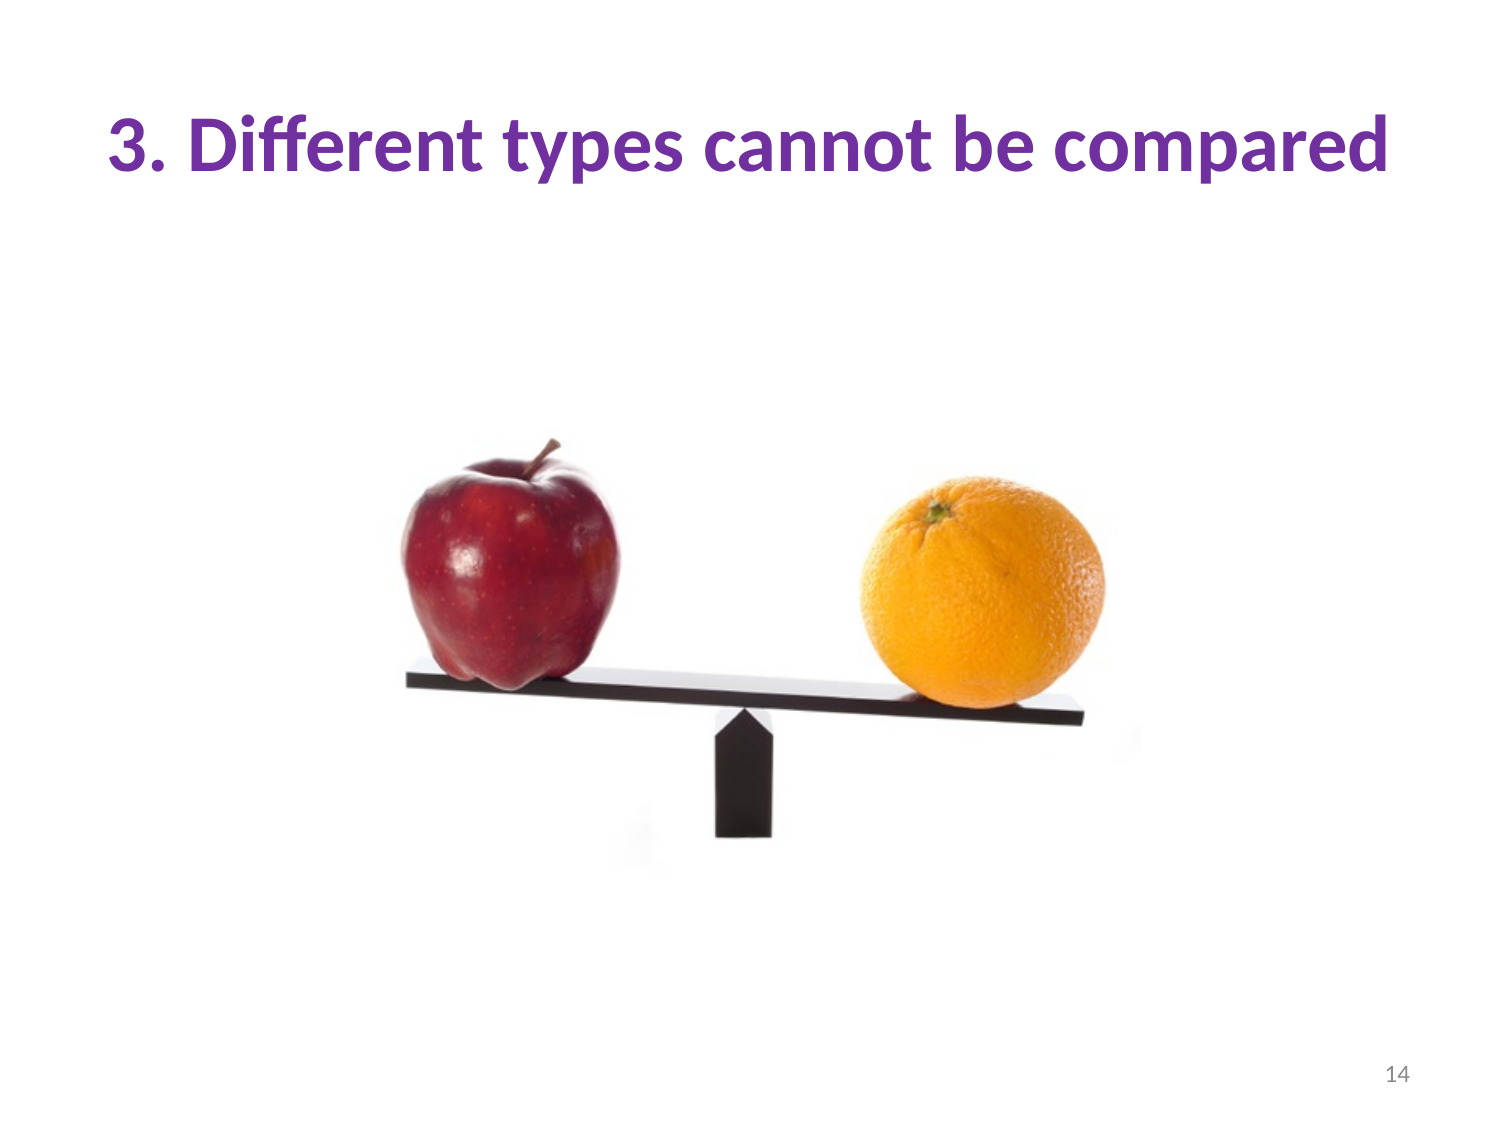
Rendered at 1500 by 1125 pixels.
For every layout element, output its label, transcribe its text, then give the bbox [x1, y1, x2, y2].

slide_number 14 [1074, 1042, 1425, 1103]
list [359, 340, 1141, 927]
title 3. Different types cannot be compared [12, 45, 1488, 233]
